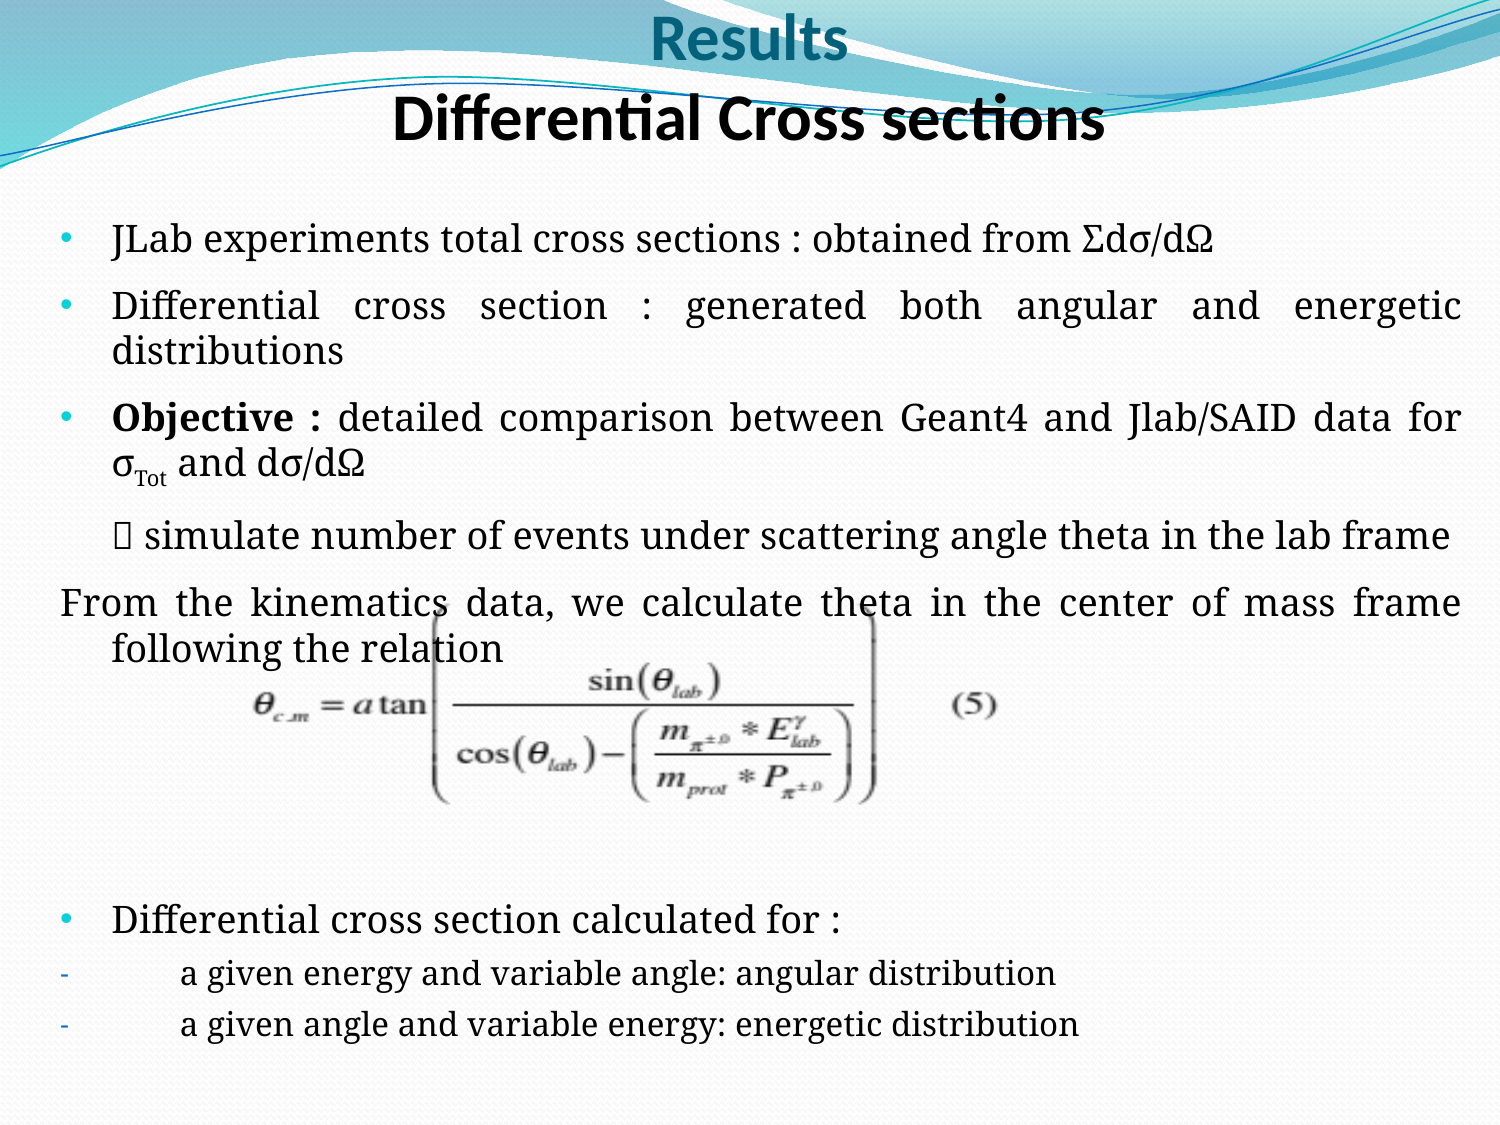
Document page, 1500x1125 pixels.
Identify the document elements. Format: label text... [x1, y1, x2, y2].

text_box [248, 598, 1001, 808]
text_box Results Differential Cross sections [0, 0, 1500, 154]
list JLab experiments total cross sections : obtained from Σdσ/dΩ Differential cross section : generated both angular and energetic distributions Objective : detailed comparison between Geant4 and Jlab/SAID data for σTot and dσ/dΩ  simulate number of events under scattering angle theta in the lab frame From the kinematics data, we calculate theta in the center of mass frame following the relation Differential cross section calculated for : a given energy and variable angle: angular distribution a given angle and variable energy: energetic distribution [45, 206, 1479, 1061]
